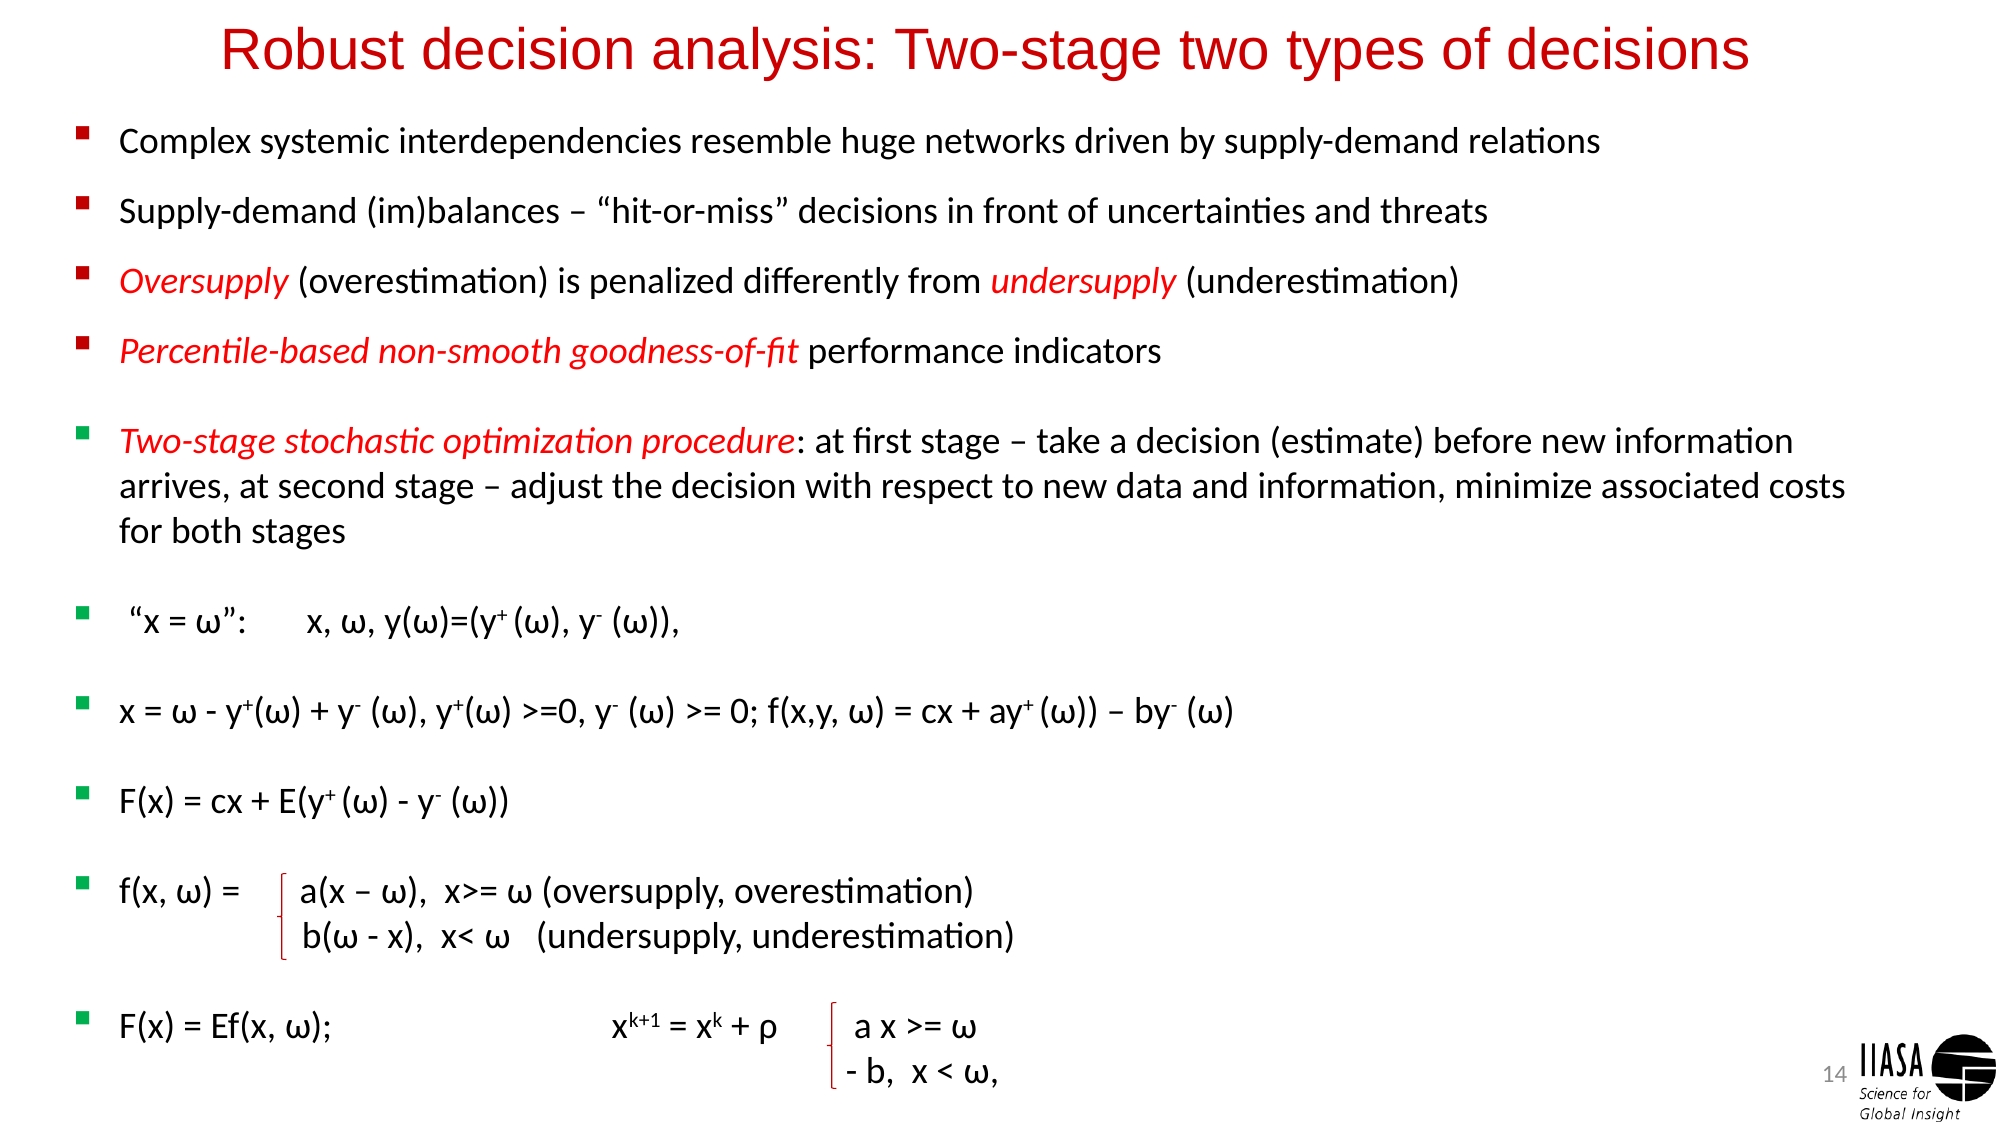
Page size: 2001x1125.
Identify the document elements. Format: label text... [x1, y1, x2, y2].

text_box Complex systemic interdependencies resemble huge networks driven by supply-demand relations Supply-demand (im)balances – “hit-or-miss” decisions in front of uncertainties and threats Oversupply (overestimation) is penalized differently from undersupply (underestimation) Percentile-based non-smooth goodness-of-fit performance indicators Two-stage stochastic optimization procedure: at first stage – take a decision (estimate) before new information arrives, at second stage – adjust the decision with respect to new data and information, minimize associated costs for both stages “x = ω”: x, ω, y(ω)=(y+ (ω), y- (ω)), x = ω - y+(ω) + y- (ω), y+(ω) >=0, y- (ω) >= 0; f(x,y, ω) = cx + ay+ (ω)) – by- (ω) F(x) = cx + E(y+ (ω) - y- (ω)) f(x, ω) = a(x – ω), x>= ω (oversupply, overestimation) b(ω - x), x< ω (undersupply, underestimation) F(x) = Ef(x, ω); xk+1 = xk + ρ a x >= ω - b, x < ω, [57, 108, 1888, 1099]
text_box Robust decision analysis: Two-stage two types of decisions [205, 4, 1768, 89]
text_box [826, 1001, 837, 1090]
text_box [277, 873, 287, 961]
slide_number 14 [1412, 1042, 1859, 1103]
picture [1859, 1033, 1996, 1122]
